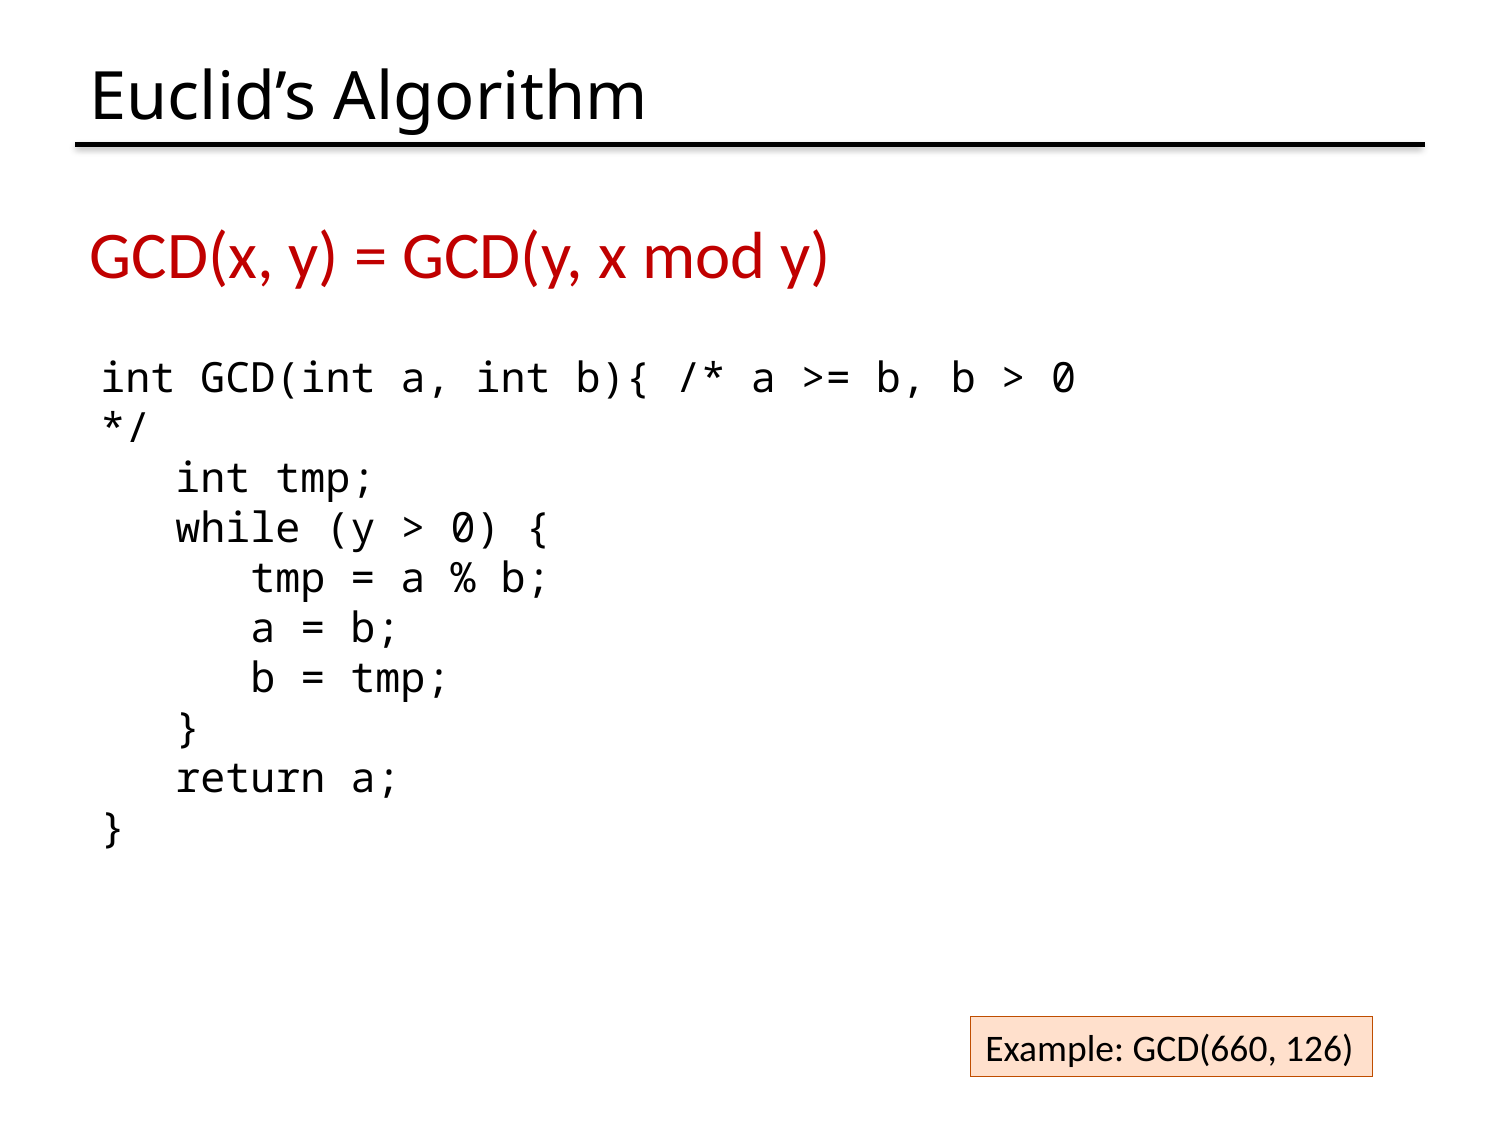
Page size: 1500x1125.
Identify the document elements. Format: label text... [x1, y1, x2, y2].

title Euclid’s Algorithm [75, 45, 1425, 145]
list GCD(x, y) = GCD(y, x mod y) [75, 204, 1425, 1048]
text_box int GCD(int a, int b){ /* a >= b, b > 0 */ int tmp; while (y > 0) { tmp = a % b; a = b; b = tmp; } return a; } [85, 343, 1111, 909]
text_box Example: GCD(660, 126) [970, 1016, 1373, 1077]
